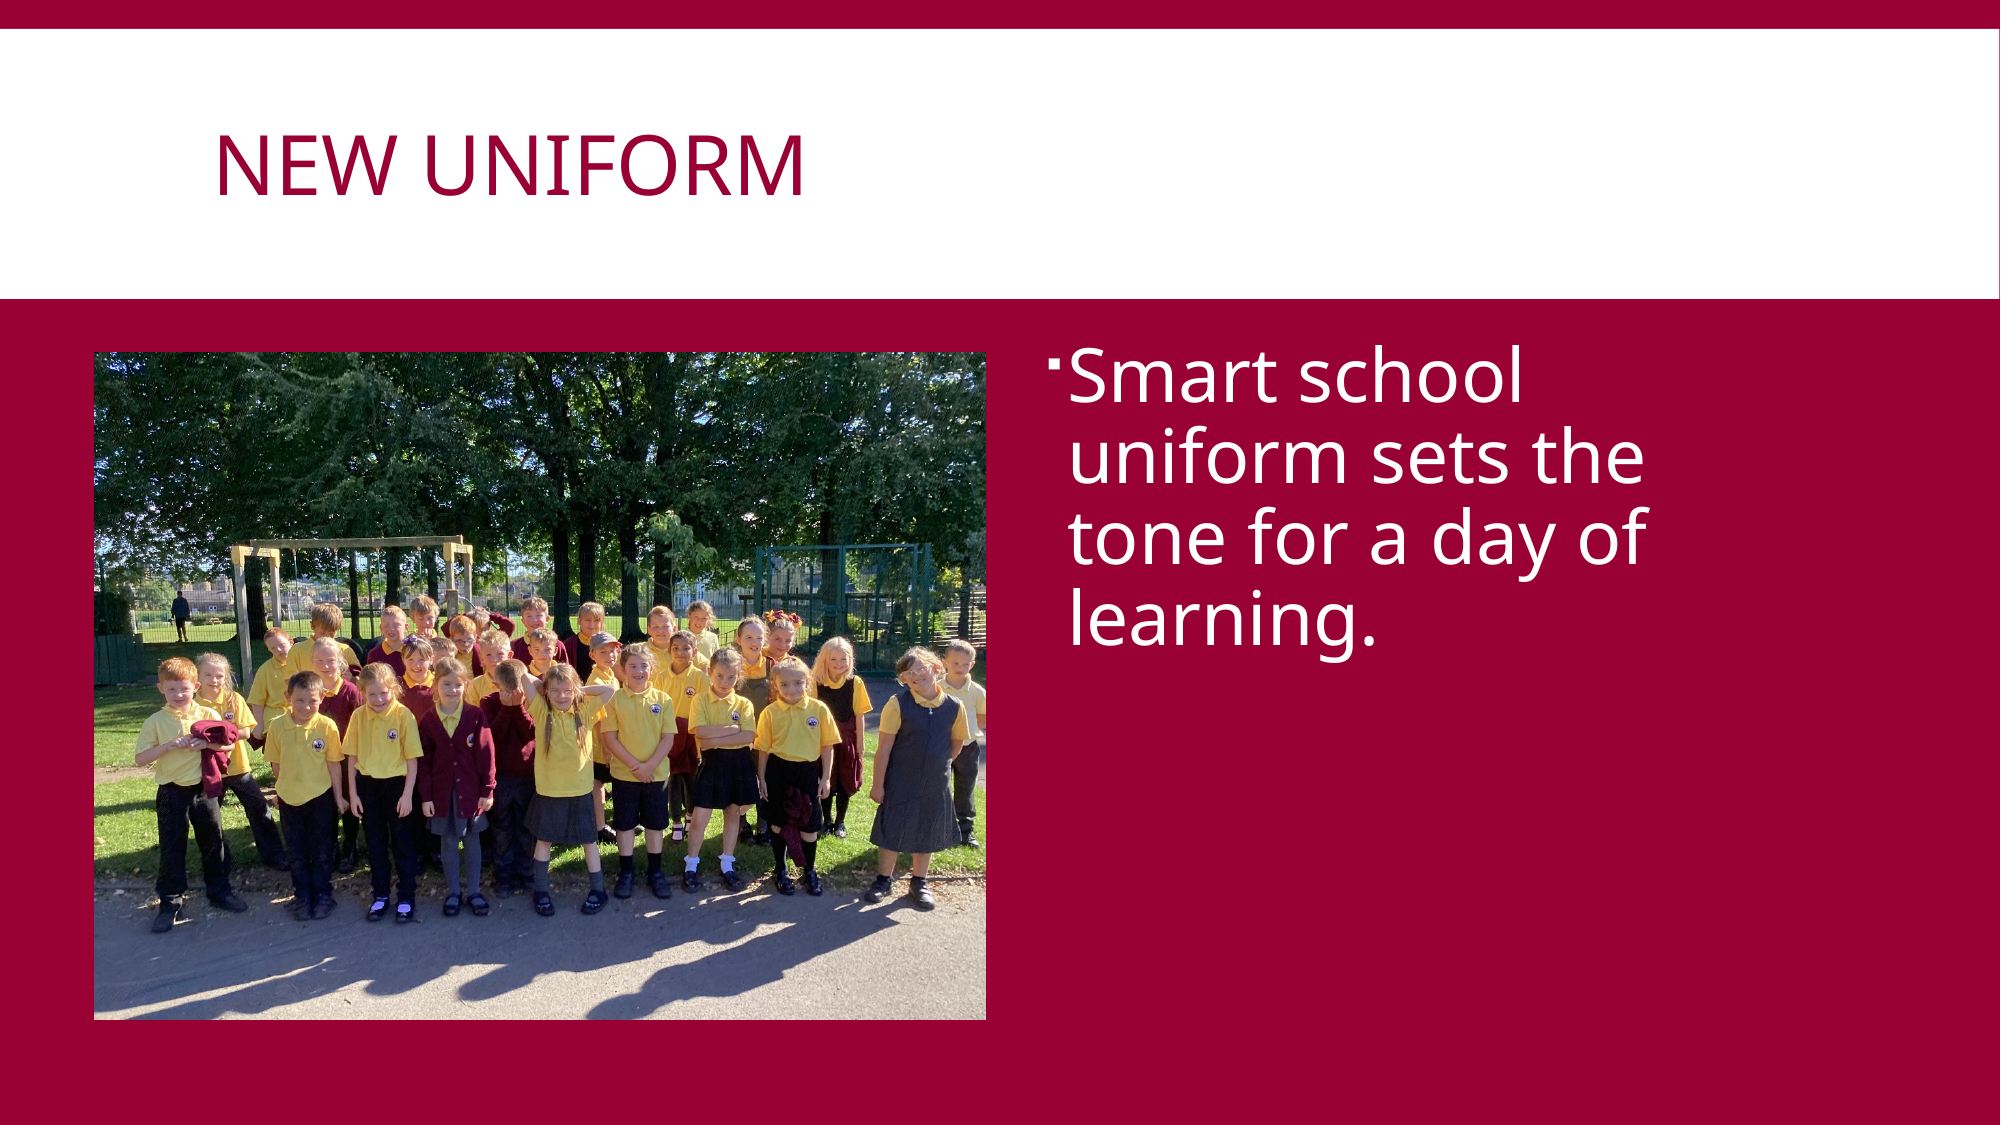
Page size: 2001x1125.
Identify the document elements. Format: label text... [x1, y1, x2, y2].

list Smart school uniform sets the tone for a day of learning. [1022, 329, 1803, 1020]
title NEW Uniform [197, 46, 1803, 295]
picture [94, 351, 986, 1021]
